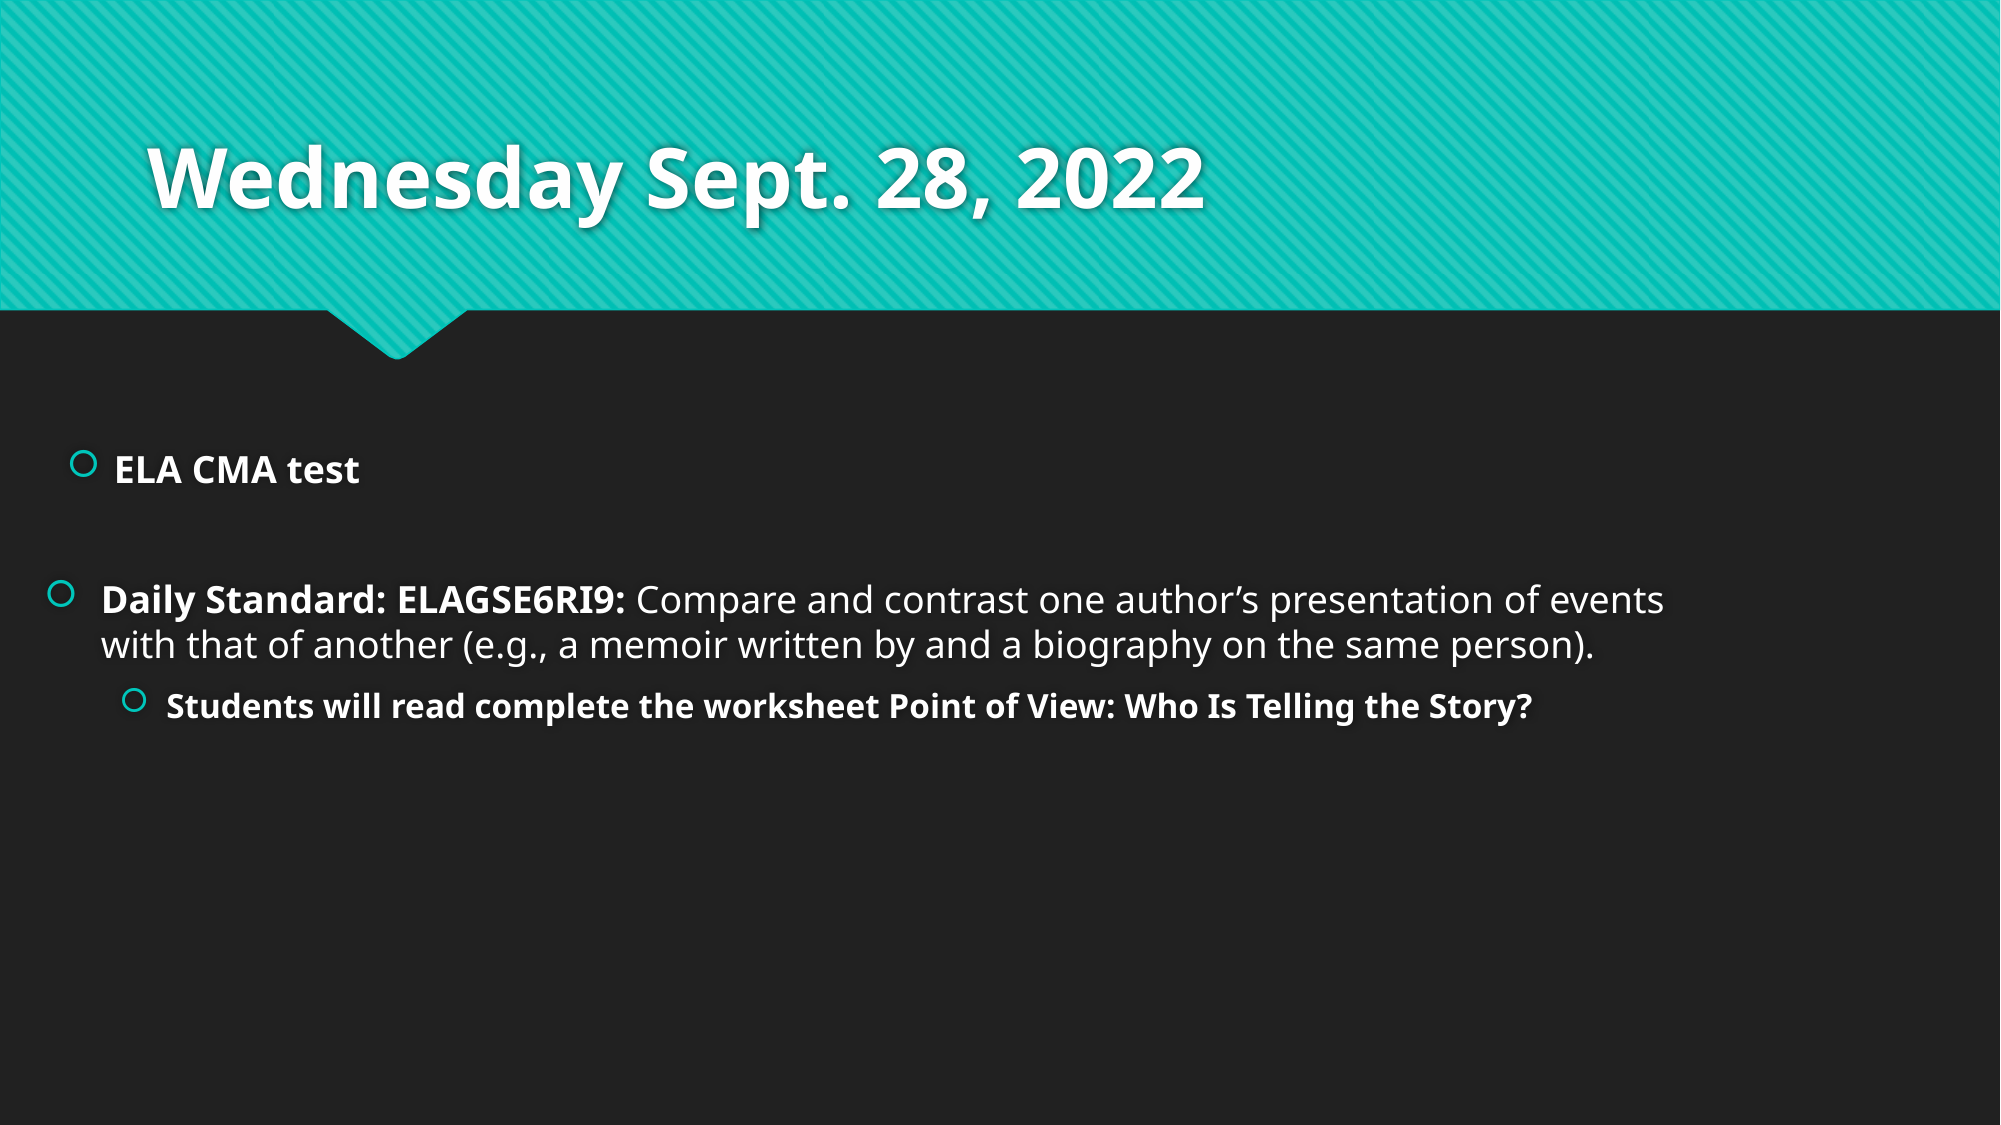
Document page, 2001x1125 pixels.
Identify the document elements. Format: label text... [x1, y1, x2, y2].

title Wednesday Sept. 28, 2022 [132, 73, 1868, 233]
list ELA CMA test Daily Standard: ELAGSE6RI9: Compare and contrast one author’s presentation of events with that of another (e.g., a memoir written by and a biography on the same person). Students will read complete the worksheet Point of View: Who Is Telling the Story? [29, 376, 1761, 860]
